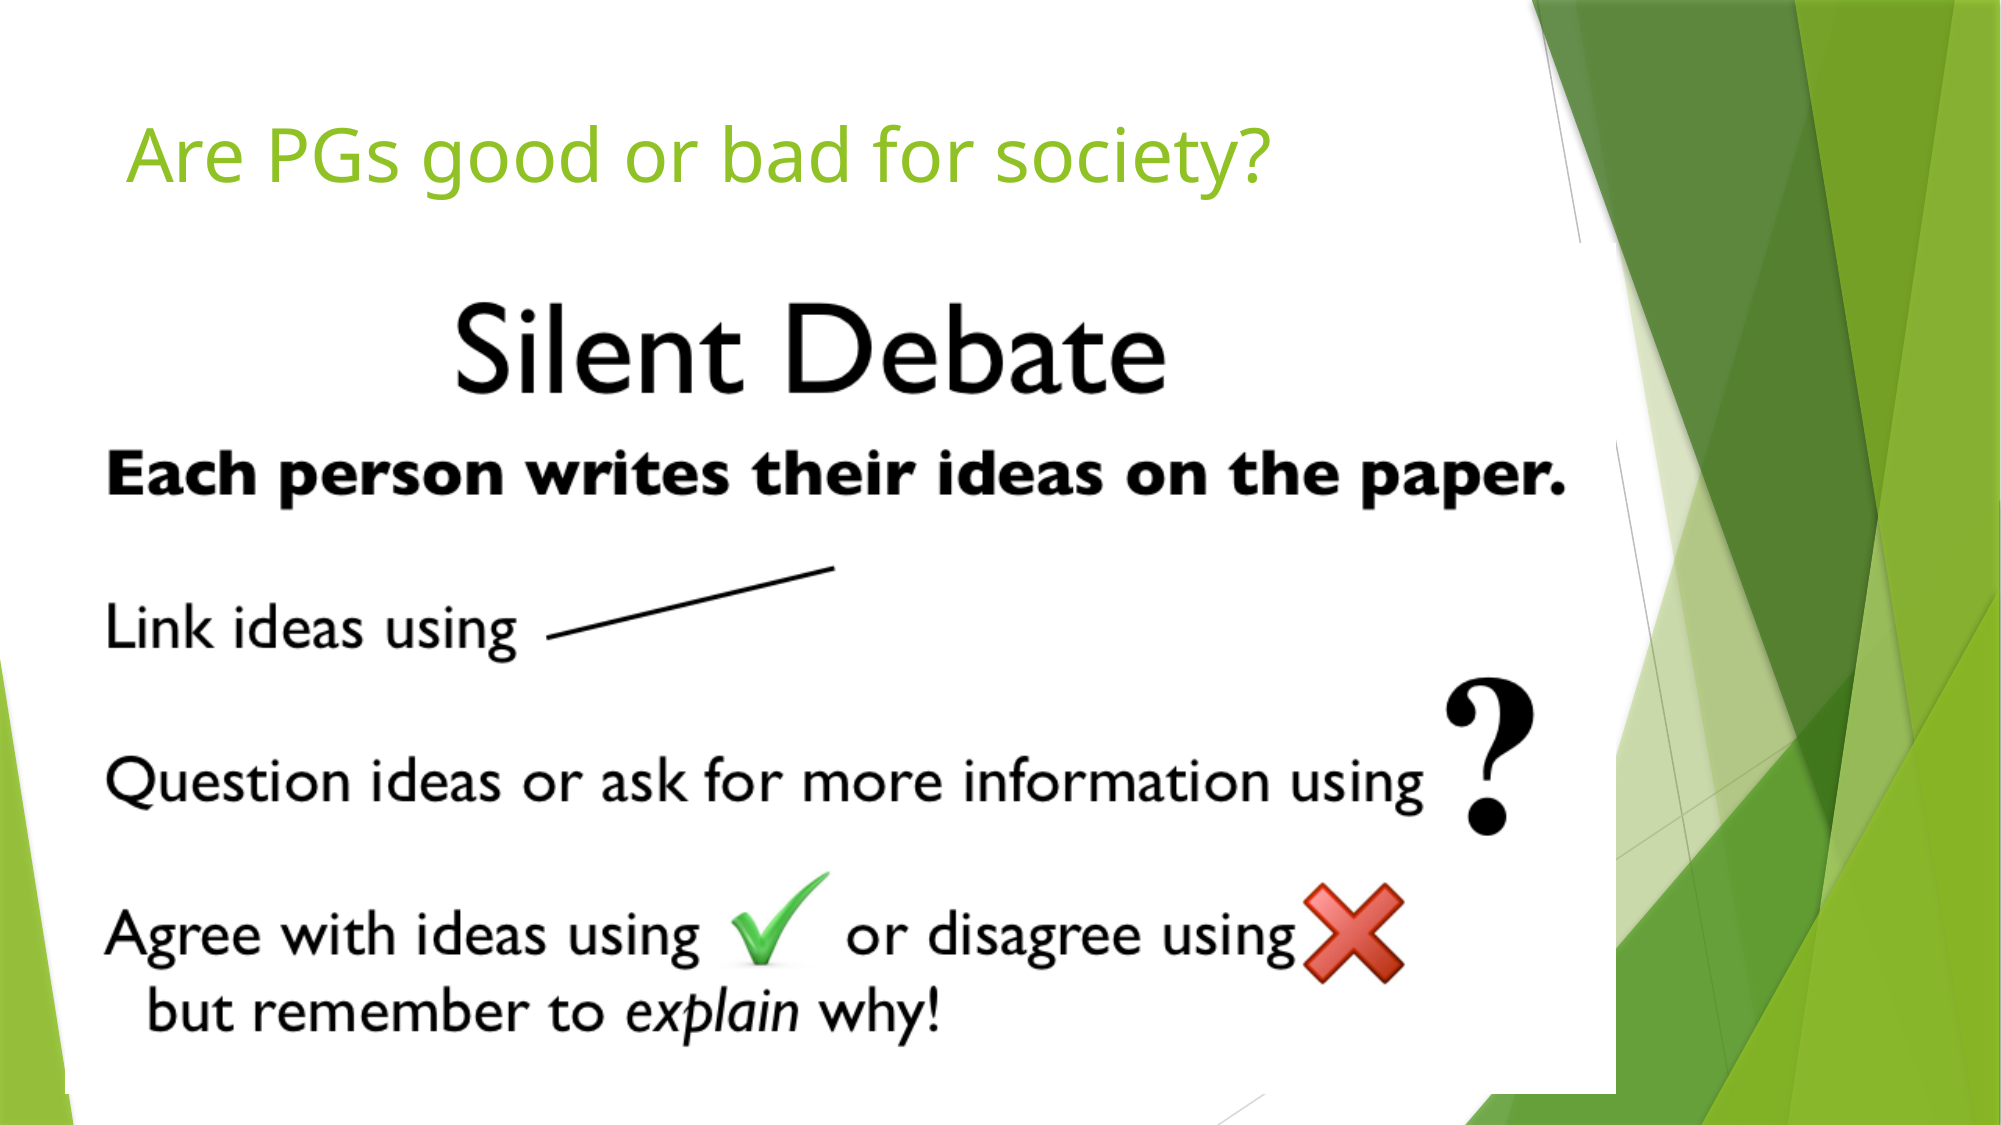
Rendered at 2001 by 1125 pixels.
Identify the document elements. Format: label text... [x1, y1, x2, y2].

picture [64, 242, 1616, 1094]
title Are PGs good or bad for society? [111, 99, 1522, 242]
